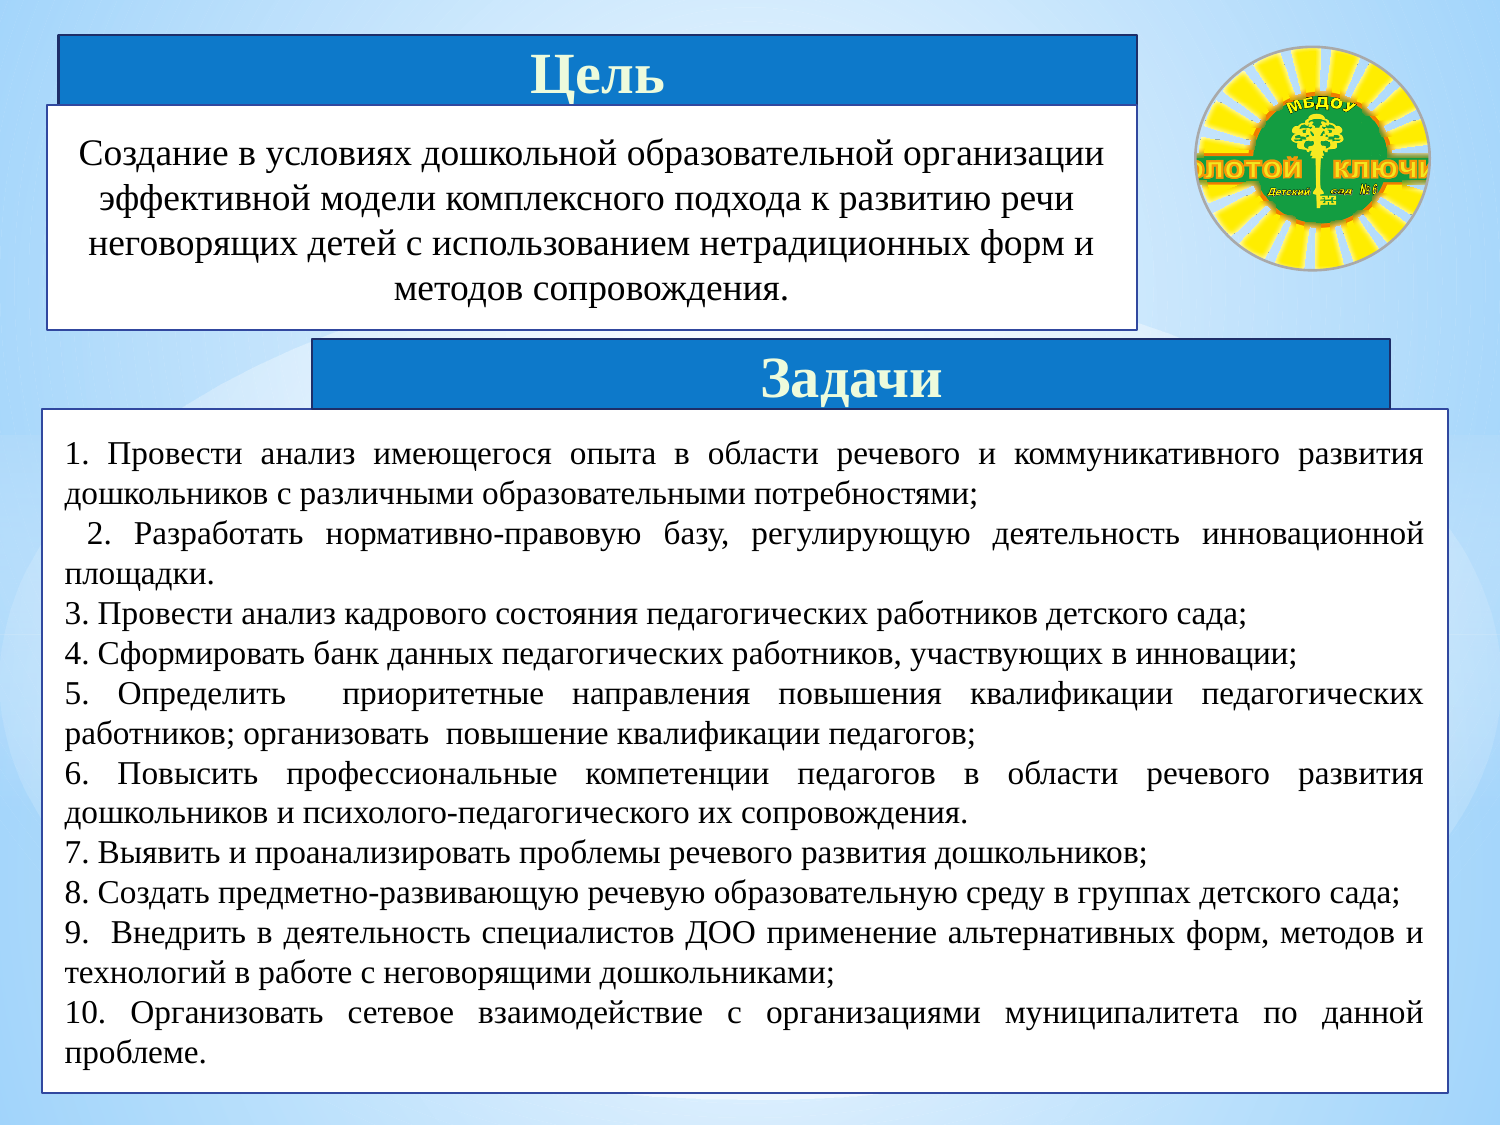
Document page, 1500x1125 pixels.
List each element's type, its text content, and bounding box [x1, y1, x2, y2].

text_box 1. Провести анализ имеющегося опыта в области речевого и коммуникативного развития дошкольников с различными образовательными потребностями; 2. Разработать нормативно-правовую базу, регулирующую деятельность инновационной площадки. 3. Провести анализ кадрового состояния педагогических работников детского сада; 4. Сформировать банк данных педагогических работников, участвующих в инновации; 5. Определить приоритетные направления повышения квалификации педагогических работников; организовать повышение квалификации педагогов; 6. Повысить профессиональные компетенции педагогов в области речевого развития дошкольников и психолого-педагогического их сопровождения. 7. Выявить и проанализировать проблемы речевого развития дошкольников; 8. Создать предметно-развивающую речевую образовательную среду в группах детского сада; 9. Внедрить в деятельность специалистов ДОО применение альтернативных форм, методов и технологий в работе с неговорящими дошкольниками; 10. Организовать сетевое взаимодействие с организациями муниципалитета по данной проблеме. [42, 408, 1449, 1093]
text_box Задачи [311, 337, 1392, 410]
text_box Цель [57, 34, 1138, 107]
text_box [1194, 45, 1432, 272]
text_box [648, 509, 852, 616]
text_box Создание в условиях дошкольной образовательной организации эффективной модели комплексного подхода к развитию речи неговорящих детей с использованием нетрадиционных форм и методов сопровождения. [46, 105, 1137, 331]
